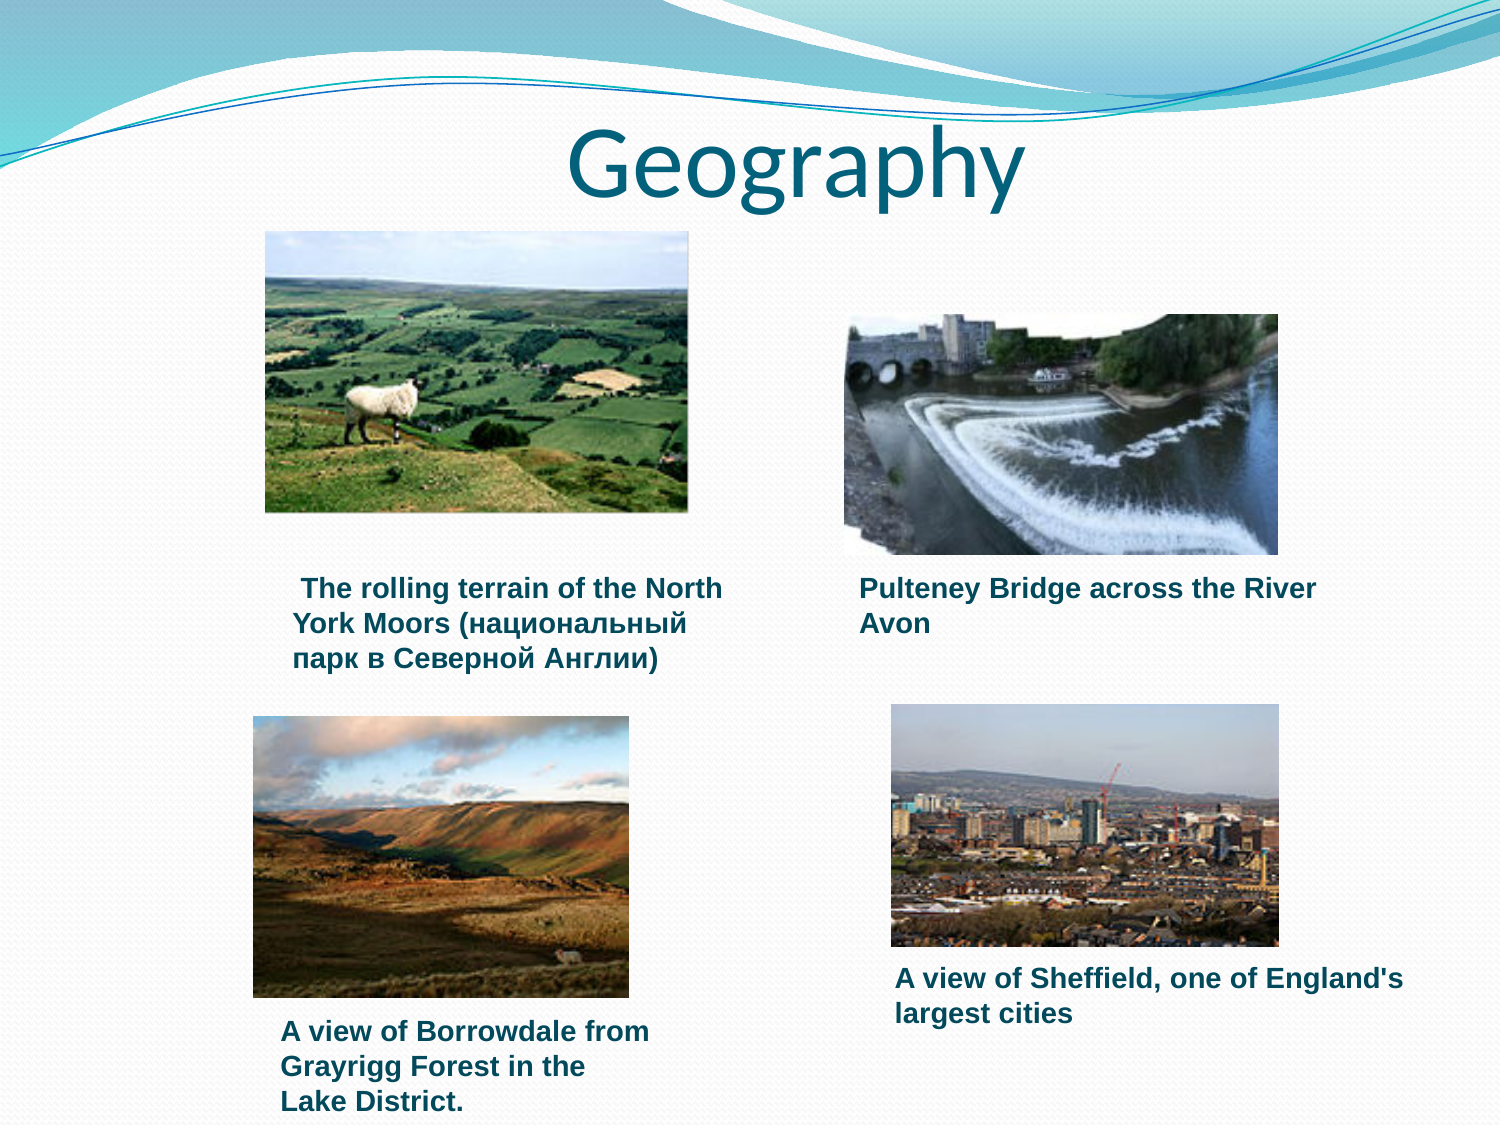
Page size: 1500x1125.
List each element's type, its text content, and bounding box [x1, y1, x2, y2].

text_box Pulteney Bridge across the River Avon [844, 562, 1400, 648]
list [891, 703, 1279, 947]
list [844, 314, 1279, 555]
text_box The rolling terrain of the North York Moors (национальный парк в Северной Англии) [277, 562, 739, 683]
text_box A view of Borrowdale from Grayrigg Forest in the Lake District. [265, 1005, 668, 1125]
text_box A view of Sheffield, one of England's largest cities [879, 952, 1436, 1037]
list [253, 715, 630, 998]
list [265, 231, 692, 517]
title Geography [147, 30, 1423, 219]
